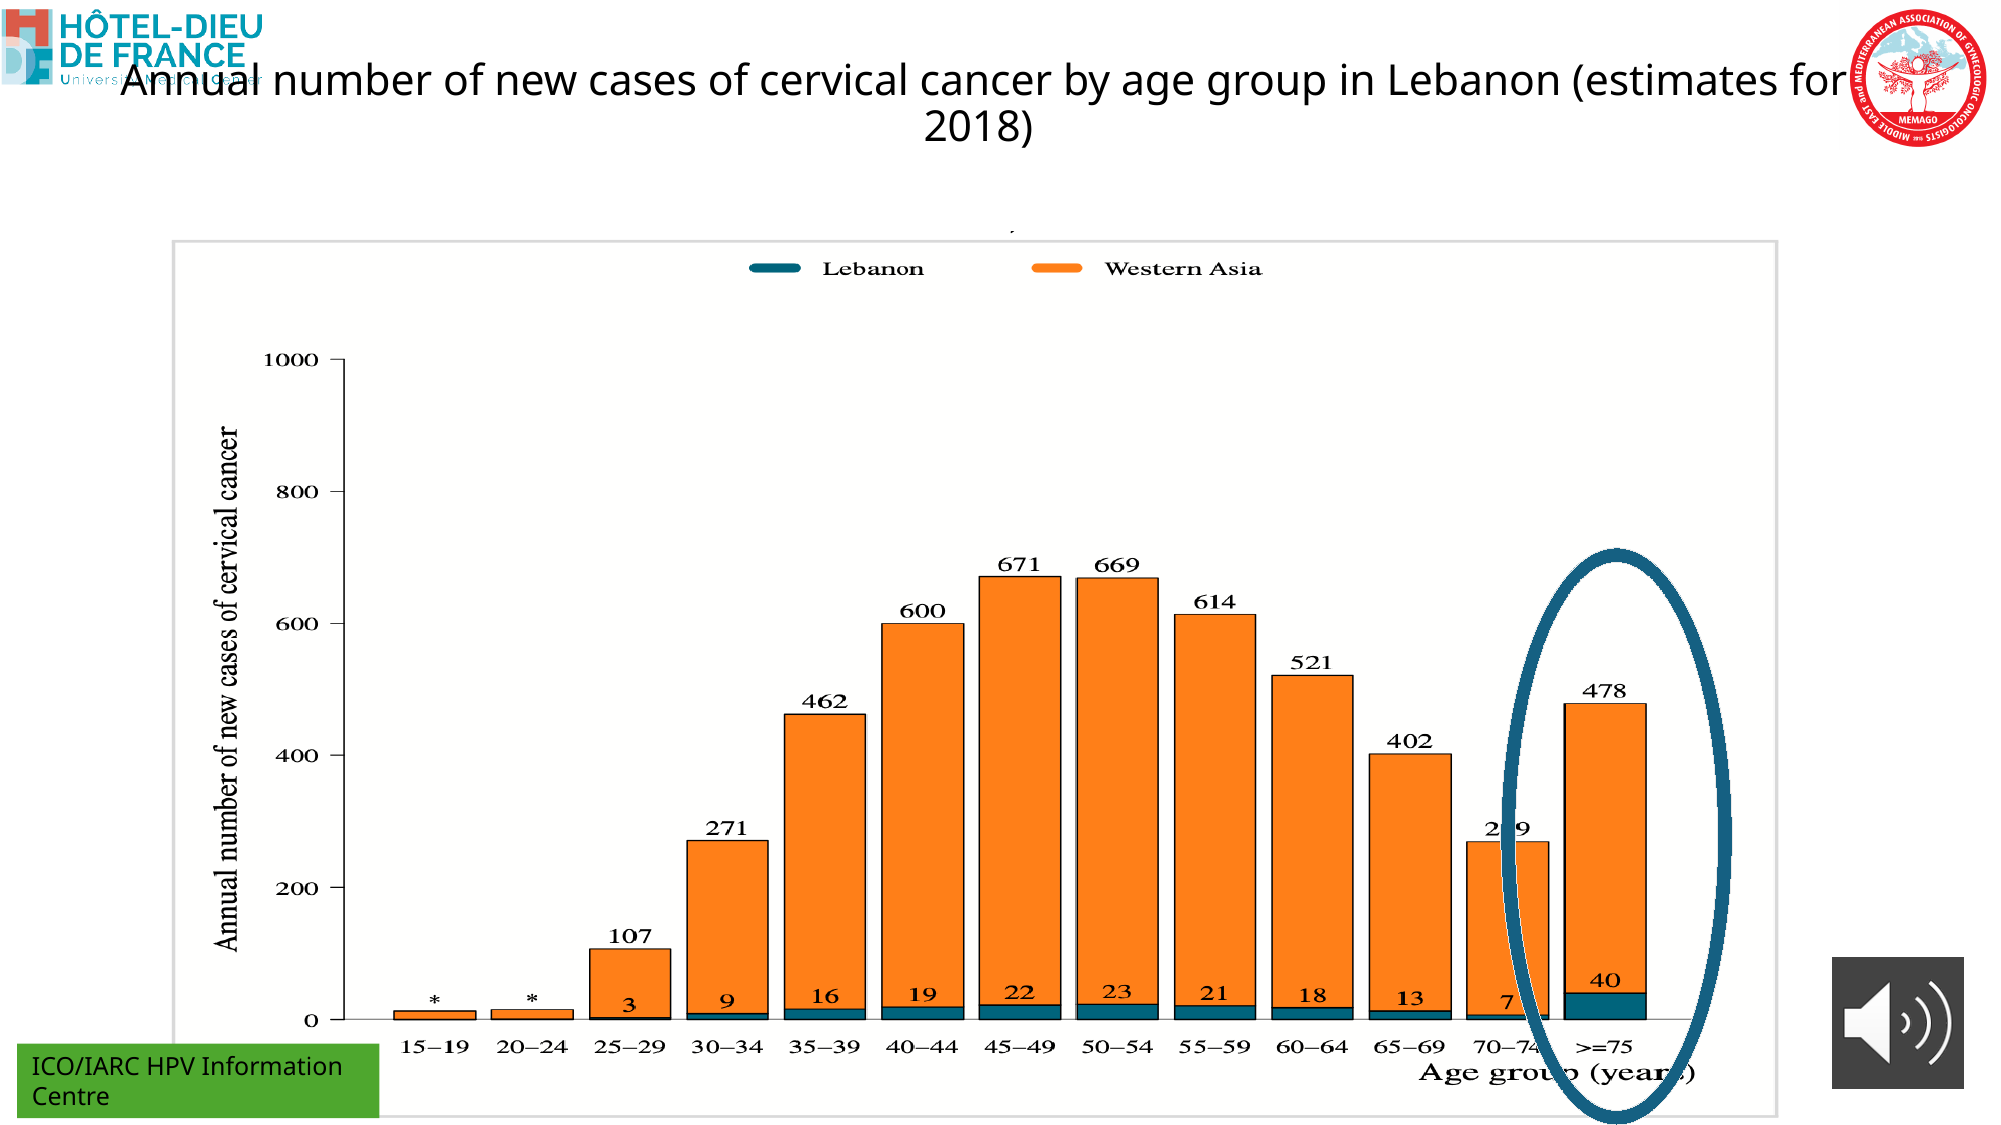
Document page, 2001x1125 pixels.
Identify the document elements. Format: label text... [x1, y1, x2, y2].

picture [1839, 0, 2000, 150]
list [146, 230, 1821, 1120]
picture [0, 0, 265, 97]
title Annual number of new cases of cervical cancer by age group in Lebanon (estimates for 2018) [92, 50, 1876, 232]
text_box [1595, 1120, 1638, 1125]
text_box ICO/IARC HPV Information Centre [17, 1043, 146, 1119]
picture [1830, 955, 1966, 1091]
